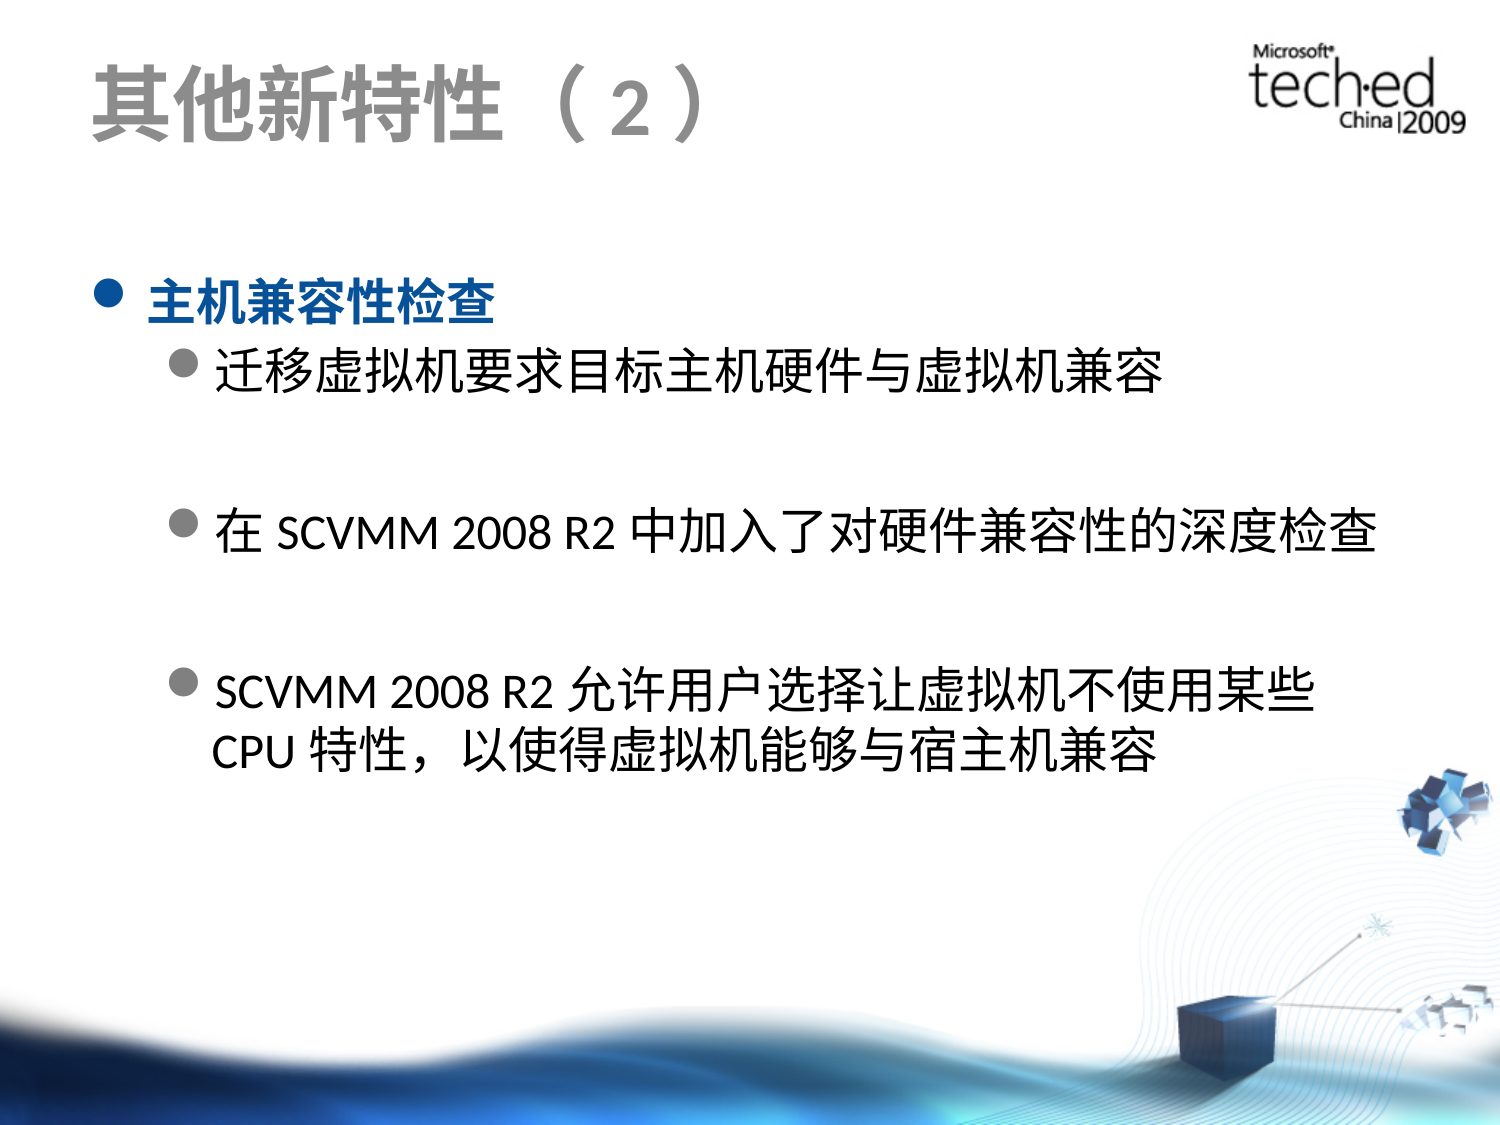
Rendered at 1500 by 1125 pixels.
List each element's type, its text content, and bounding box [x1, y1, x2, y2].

picture [0, 0, 1500, 1125]
list 主机兼容性检查 迁移虚拟机要求目标主机硬件与虚拟机兼容 在SCVMM 2008 R2中加入了对硬件兼容性的深度检查 SCVMM 2008 R2允许用户选择让虚拟机不使用某些CPU特性，以使得虚拟机能够与宿主机兼容 [75, 262, 1425, 1005]
title 其他新特性（2） [75, 45, 1425, 233]
